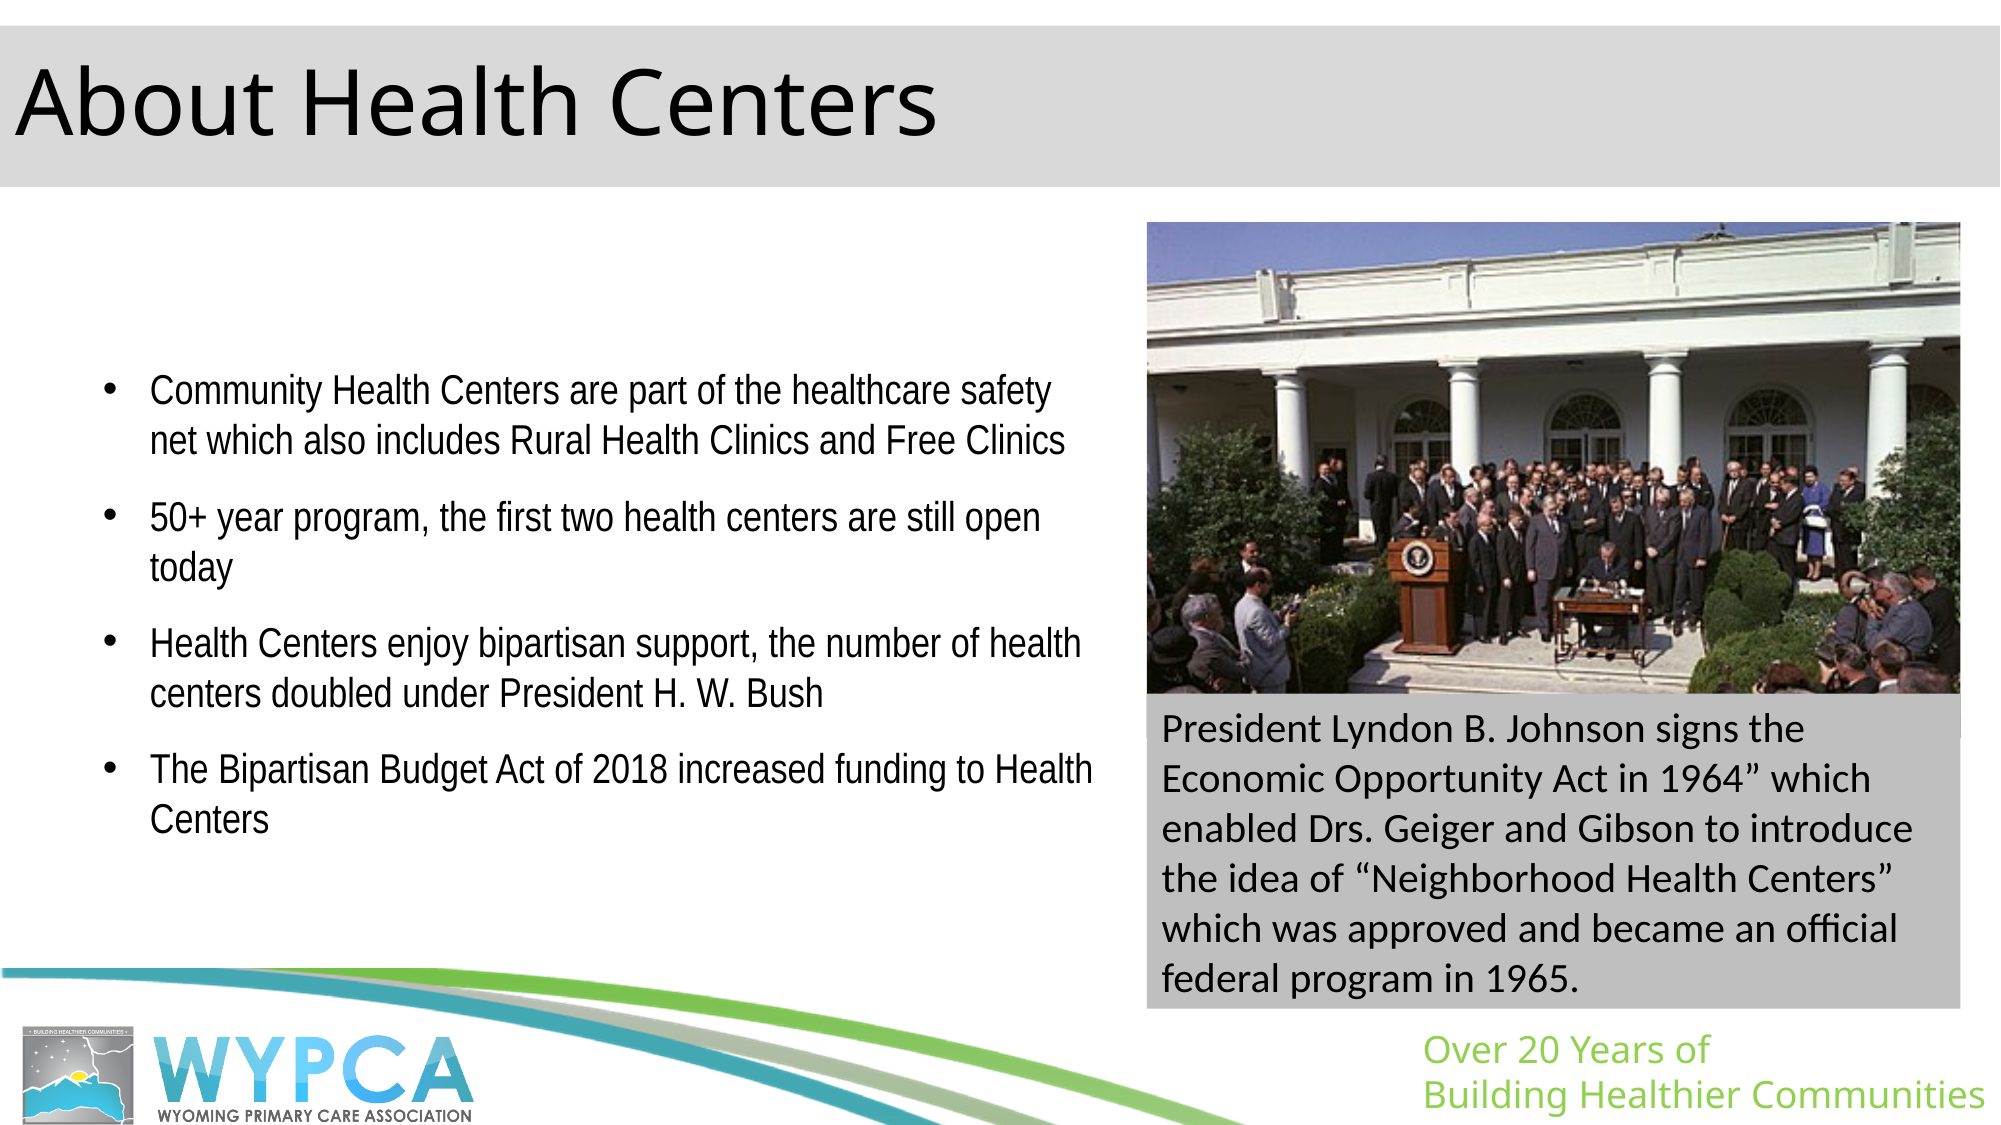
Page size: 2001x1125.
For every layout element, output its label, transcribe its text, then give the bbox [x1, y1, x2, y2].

picture [1146, 222, 1961, 738]
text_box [0, 968, 1982, 1125]
text_box Community Health Centers are part of the healthcare safety net which also includes Rural Health Clinics and Free Clinics 50+ year program, the first two health centers are still open today Health Centers enjoy bipartisan support, the number of health centers doubled under President H. W. Bush The Bipartisan Budget Act of 2018 increased funding to Health Centers [88, 305, 1111, 895]
text_box President Lyndon B. Johnson signs the Economic Opportunity Act in 1964” which enabled Drs. Geiger and Gibson to introduce the idea of “Neighborhood Health Centers” which was approved and became an official federal program in 1965. [1146, 738, 1961, 968]
title About Health Centers [0, 25, 2000, 187]
